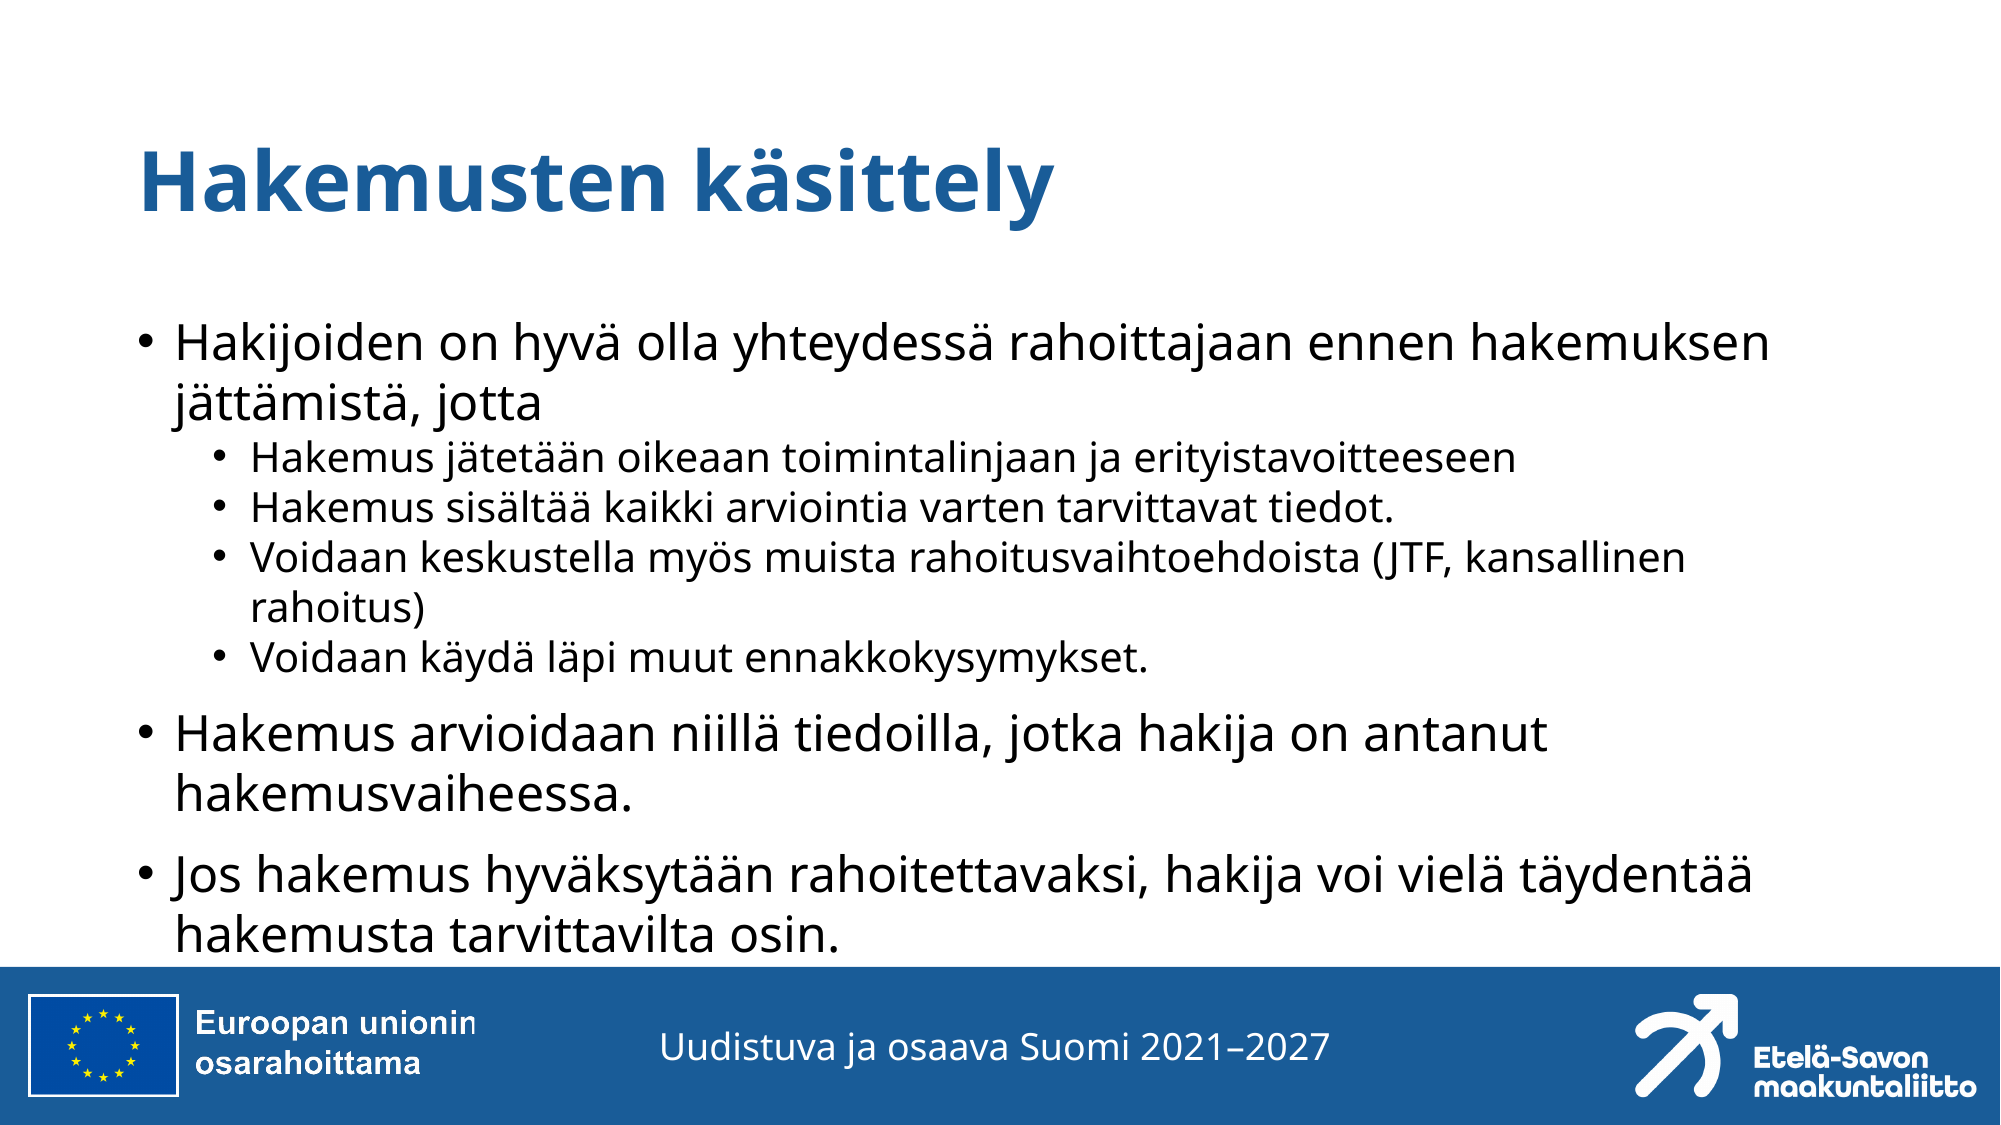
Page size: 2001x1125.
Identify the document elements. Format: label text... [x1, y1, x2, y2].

list Hakijoiden on hyvä olla yhteydessä rahoittajaan ennen hakemuksen jättämistä, jotta Hakemus jätetään oikeaan toimintalinjaan ja erityistavoitteeseen Hakemus sisältää kaikki arviointia varten tarvittavat tiedot. Voidaan keskustella myös muista rahoitusvaihtoehdoista (JTF, kansallinen rahoitus) Voidaan käydä läpi muut ennakkokysymykset. Hakemus arvioidaan niillä tiedoilla, jotka hakija on antanut hakemusvaiheessa. Jos hakemus hyväksytään rahoitettavaksi, hakija voi vielä täydentää hakemusta tarvittavilta osin. [137, 310, 1863, 908]
title Hakemusten käsittely [137, 59, 1863, 230]
picture [1610, 968, 1998, 1125]
